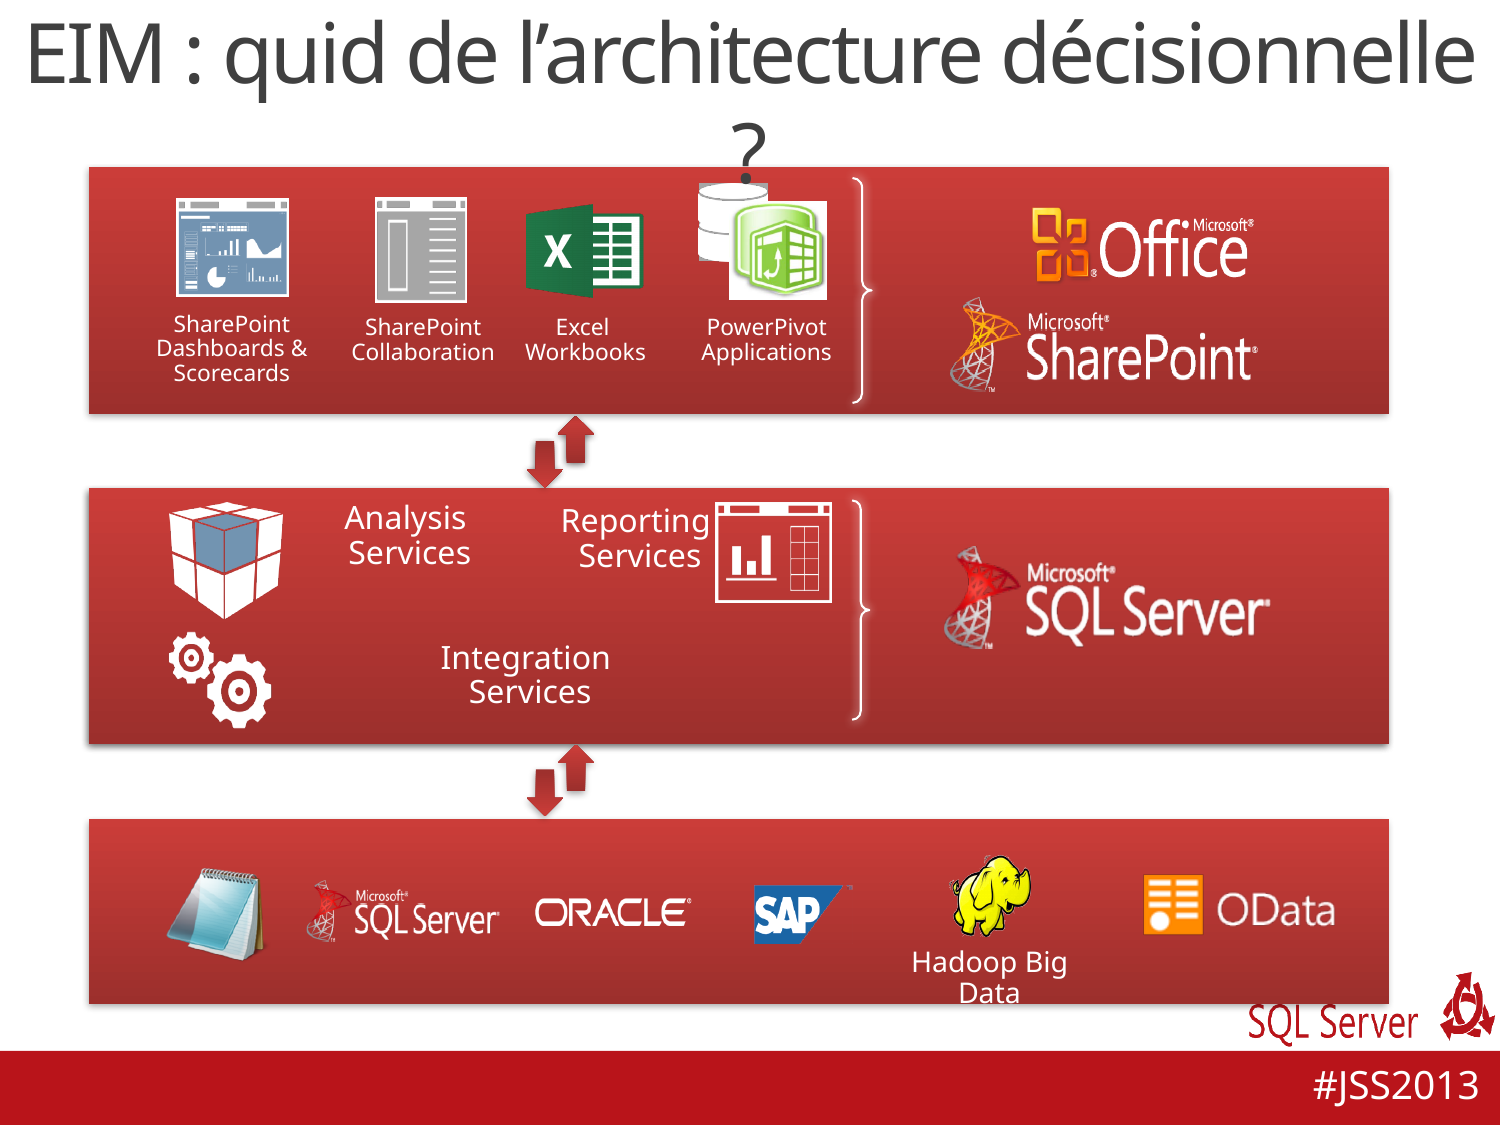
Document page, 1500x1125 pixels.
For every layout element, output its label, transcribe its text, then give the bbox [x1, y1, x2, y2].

picture [1110, 848, 1346, 962]
picture [729, 201, 827, 300]
text_box [557, 753, 595, 792]
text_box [88, 423, 1390, 745]
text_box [88, 818, 1390, 1005]
picture [943, 546, 1271, 649]
picture [1243, 943, 1500, 1051]
text_box [526, 769, 564, 817]
picture [166, 858, 272, 965]
picture [949, 196, 1263, 393]
title EIM : quid de l’architecture décisionnelle ? [0, 30, 1500, 170]
picture [523, 199, 646, 304]
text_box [88, 166, 1390, 415]
